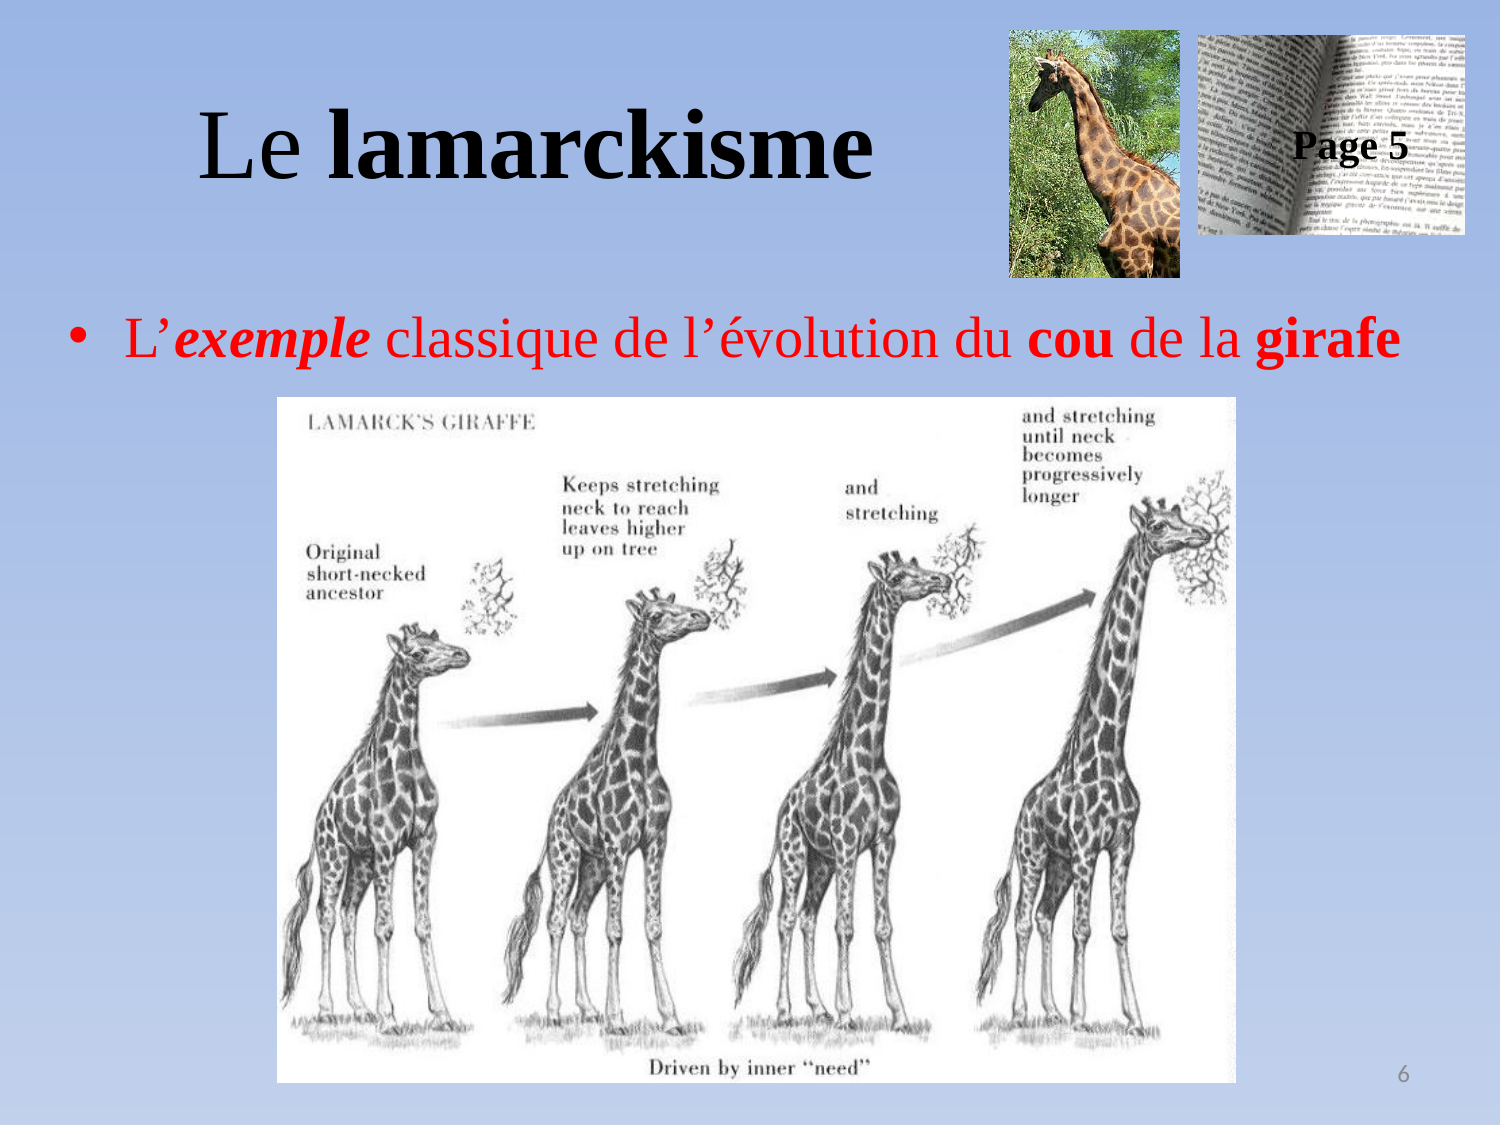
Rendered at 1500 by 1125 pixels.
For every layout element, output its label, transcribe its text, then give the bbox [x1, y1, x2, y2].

title Le lamarckisme [75, 45, 998, 233]
slide_number 6 [1074, 1042, 1425, 1103]
picture [1198, 34, 1466, 235]
text_box Page 5 [1470, 110, 1477, 175]
picture [277, 396, 1236, 1083]
picture [1009, 30, 1180, 278]
list L’exemple classique de l’évolution du cou de la girafe [53, 255, 1500, 409]
